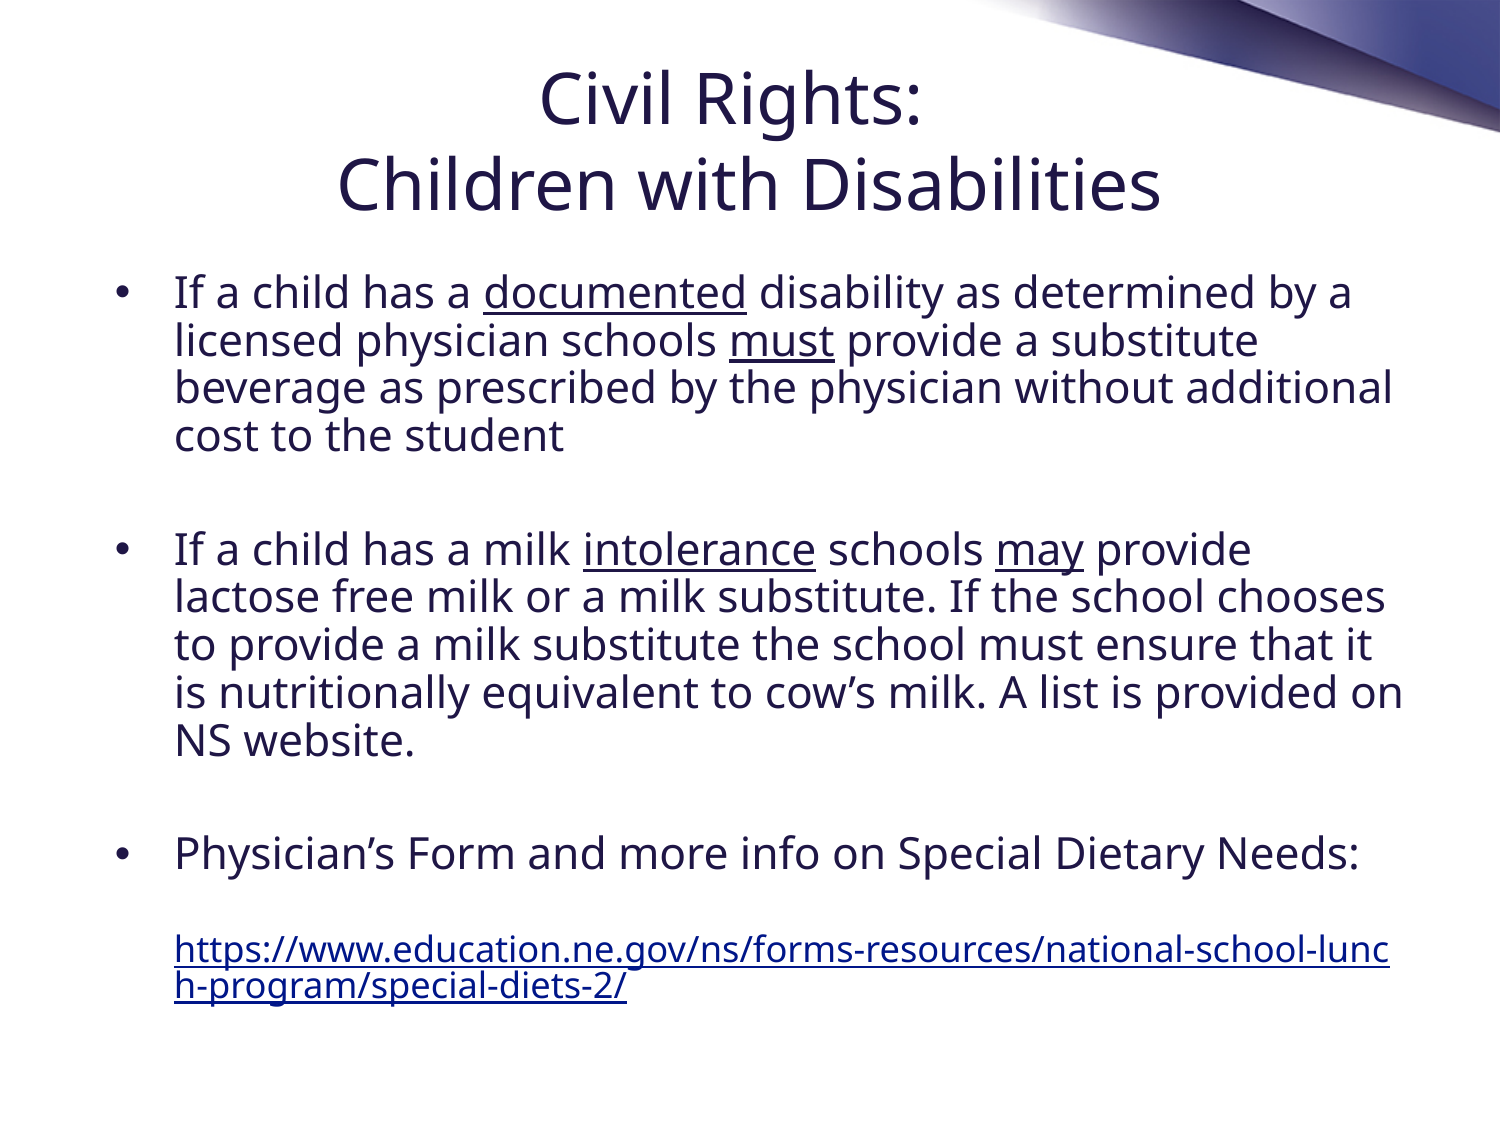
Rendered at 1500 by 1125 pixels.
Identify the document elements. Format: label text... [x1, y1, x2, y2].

list If a child has a documented disability as determined by a licensed physician schools must provide a substitute beverage as prescribed by the physician without additional cost to the student If a child has a milk intolerance schools may provide lactose free milk or a milk substitute. If the school chooses to provide a milk substitute the school must ensure that it is nutritionally equivalent to cow’s milk. A list is provided on NS website. Physician’s Form and more info on Special Dietary Needs: https://www.education.ne.gov/ns/forms-resources/national-school-lunch-program/special-diets-2/ [99, 262, 1425, 988]
title Civil Rights: Children with Disabilities [75, 45, 1425, 233]
picture [0, 0, 1500, 1125]
